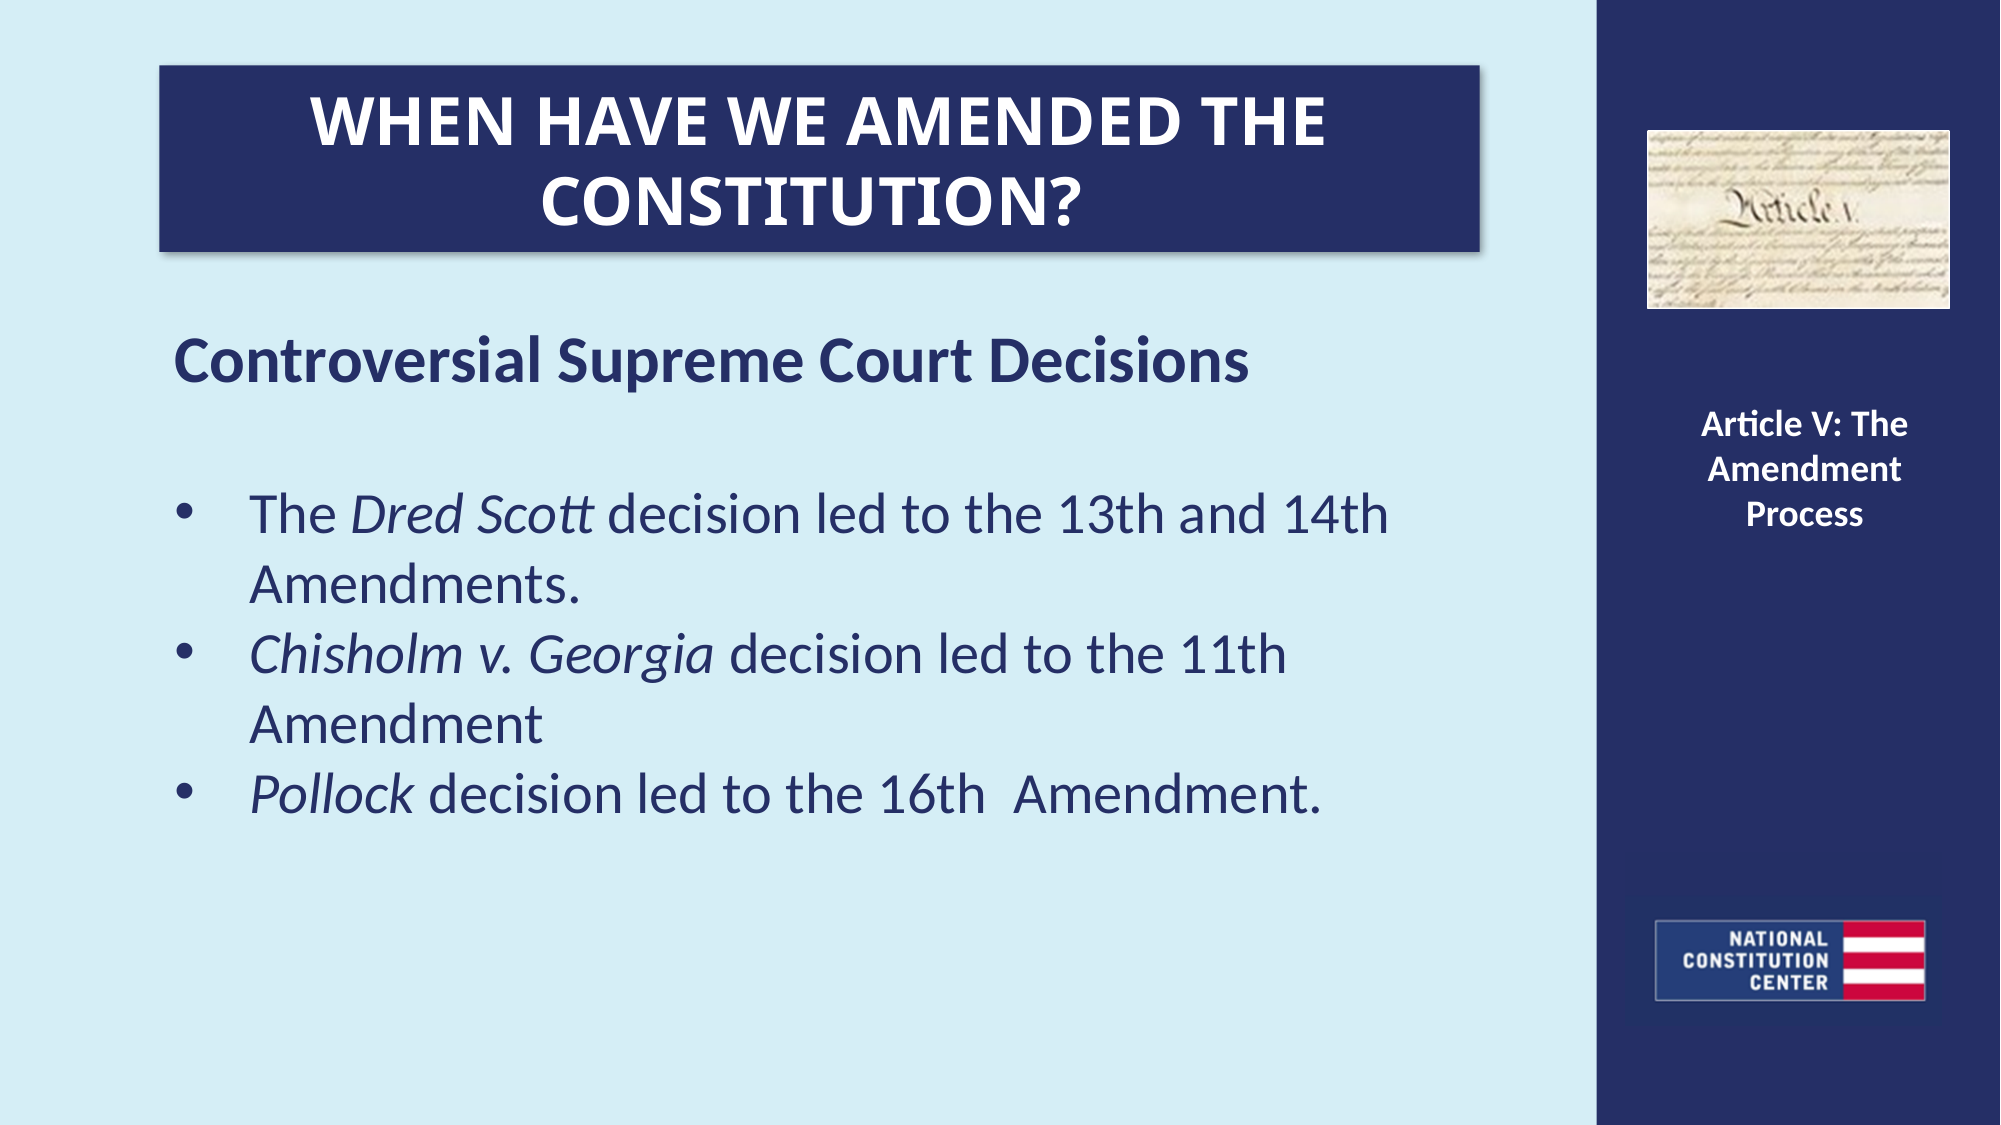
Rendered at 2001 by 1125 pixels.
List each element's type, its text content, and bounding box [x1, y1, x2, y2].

text_box Controversial Supreme Court Decisions The Dred Scott decision led to the 13th and 14th Amendments. Chisholm v. Georgia decision led to the 11th Amendment Pollock decision led to the 16th Amendment. [159, 308, 1504, 839]
text_box Article V: The Amendment Process [1647, 391, 1963, 588]
text_box WHEN HAVE WE AMENDED THE CONSTITUTION? [159, 65, 1480, 252]
picture [1646, 130, 1950, 309]
picture [1625, 852, 1942, 1026]
text_box [1596, 0, 2000, 1125]
